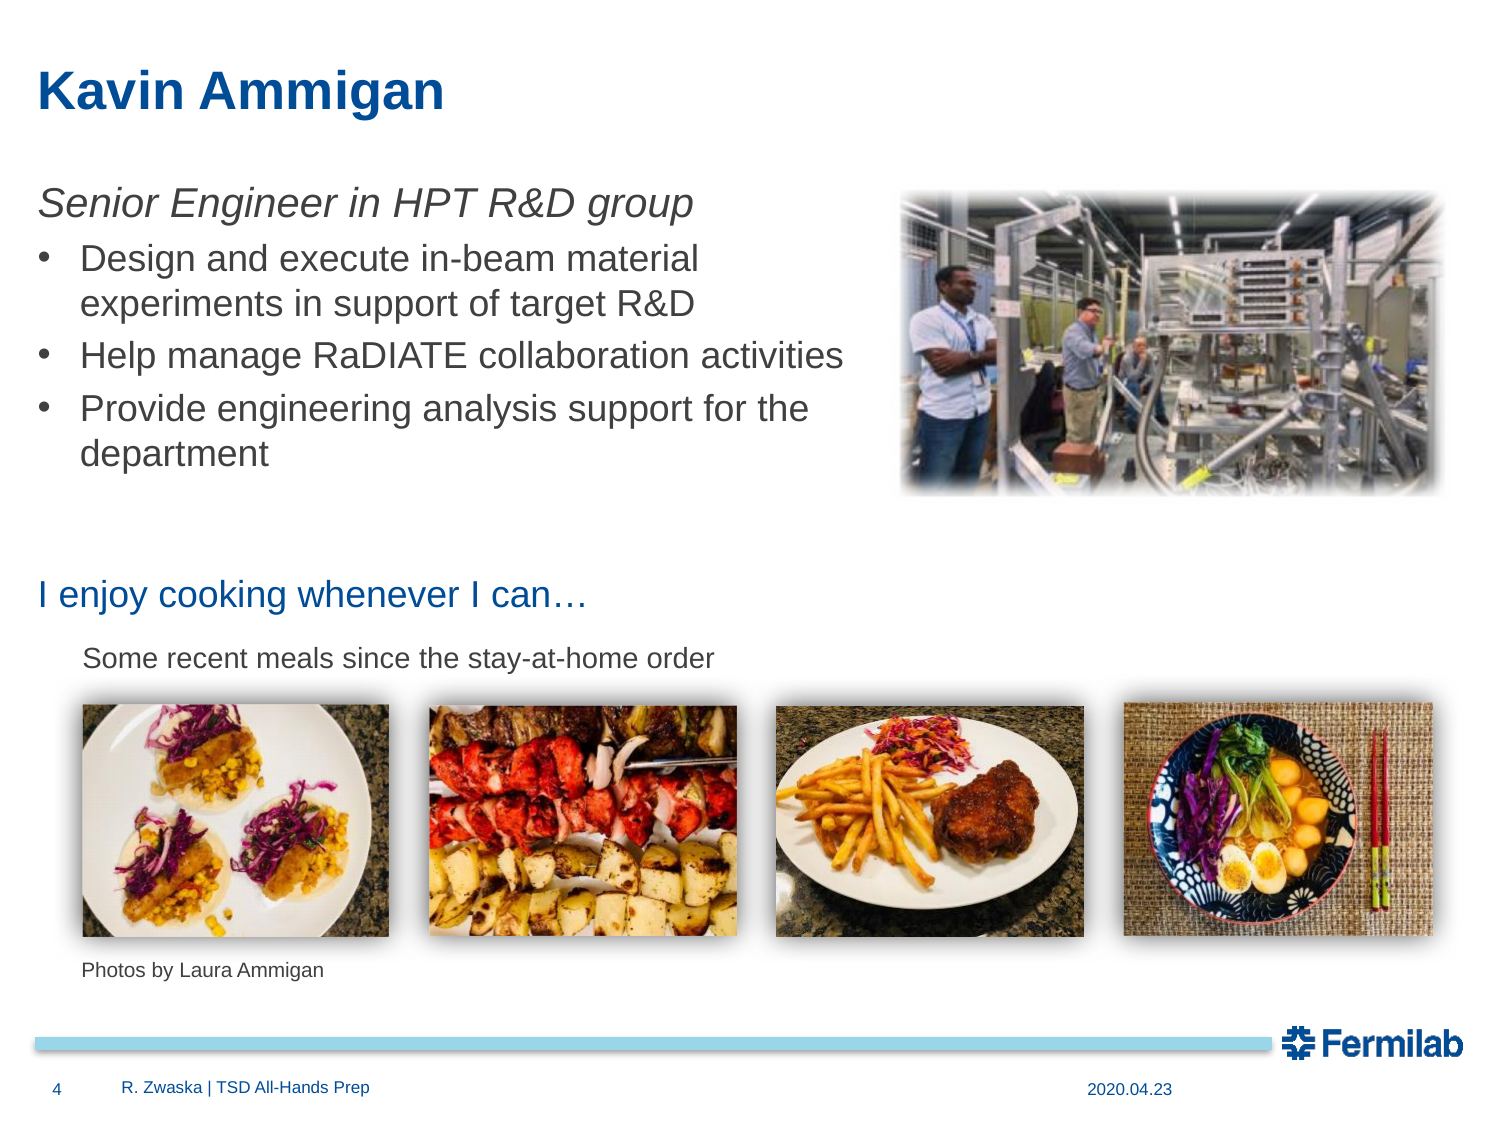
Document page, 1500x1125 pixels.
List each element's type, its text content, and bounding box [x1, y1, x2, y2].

picture [1282, 1026, 1463, 1060]
list Senior Engineer in HPT R&D group Design and execute in-beam material experiments in support of target R&D Help manage RaDIATE collaboration activities Provide engineering analysis support for the department [37, 176, 890, 467]
picture [1124, 664, 1432, 974]
picture [889, 183, 1451, 504]
text_box Photos by Laura Ammigan [66, 948, 339, 989]
picture [83, 667, 389, 975]
picture [430, 666, 737, 975]
text_box Some recent meals since the stay-at-home order [82, 639, 1036, 685]
picture [776, 706, 1084, 938]
text_box I enjoy cooking whenever I can… [37, 570, 827, 640]
title Kavin Ammigan [37, 14, 1463, 121]
